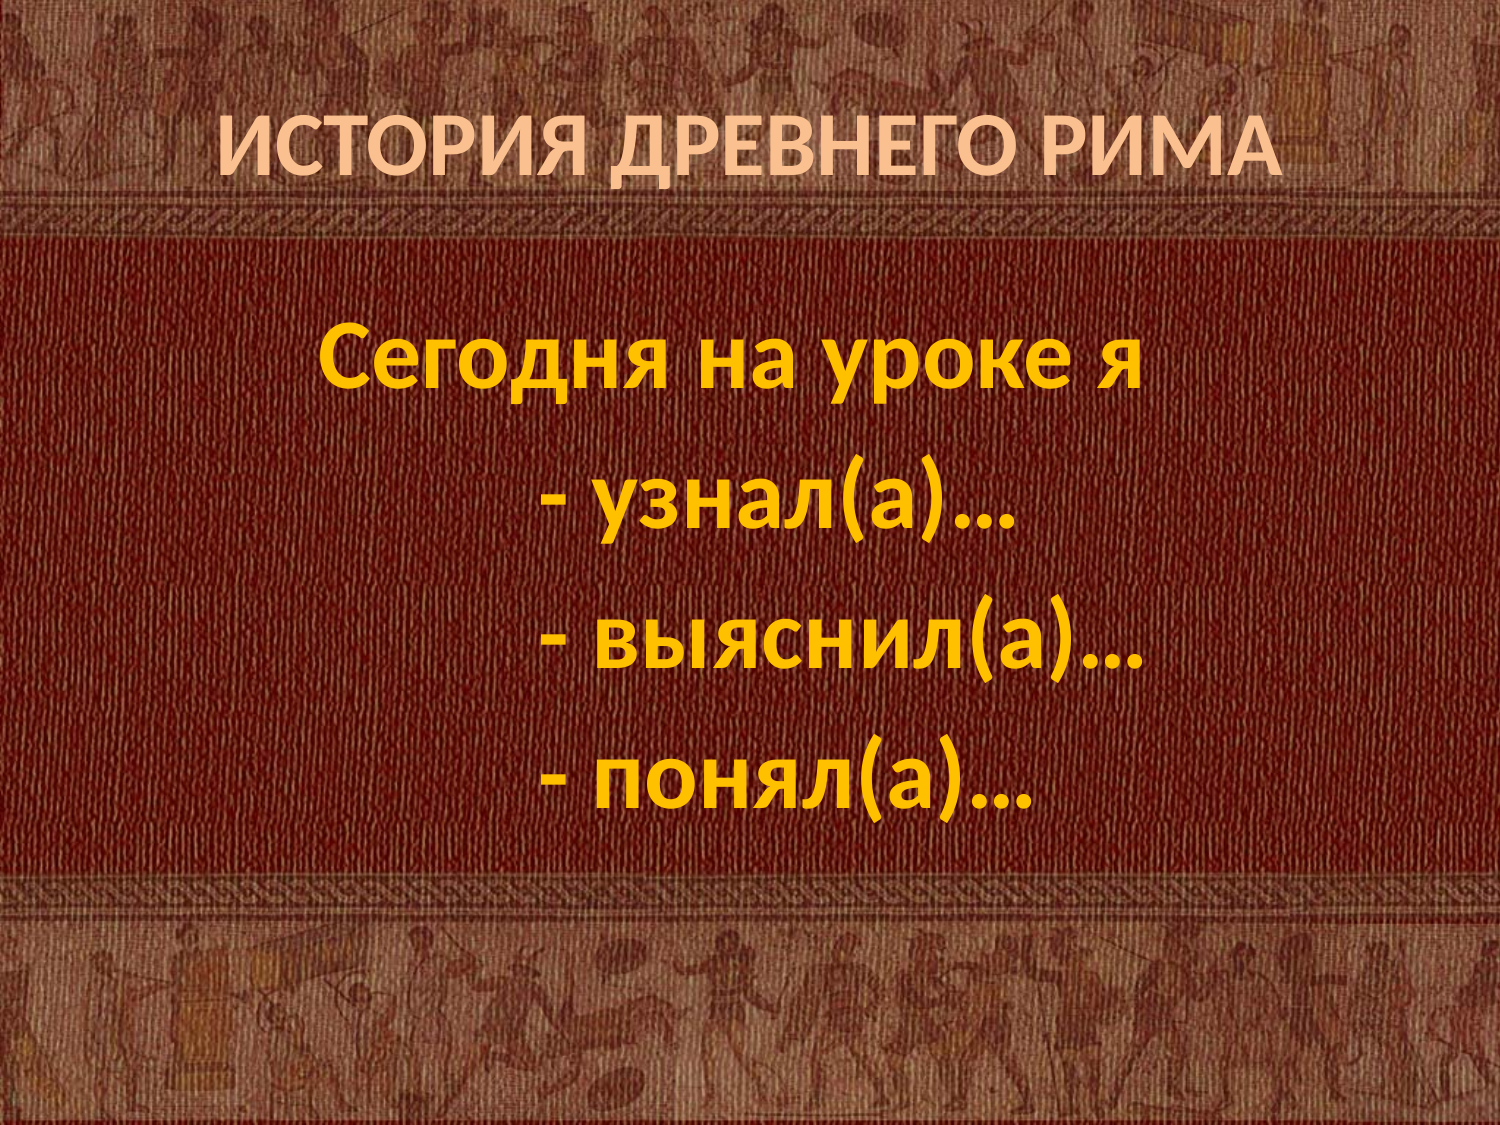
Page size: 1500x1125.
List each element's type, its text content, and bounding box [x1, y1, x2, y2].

list Сегодня на уроке я - узнал(а)… - выяснил(а)… - понял(а)… [81, 281, 1407, 935]
title ИСТОРИЯ ДРЕВНЕГО РИМА [74, 44, 1426, 233]
picture [0, 0, 1500, 1125]
